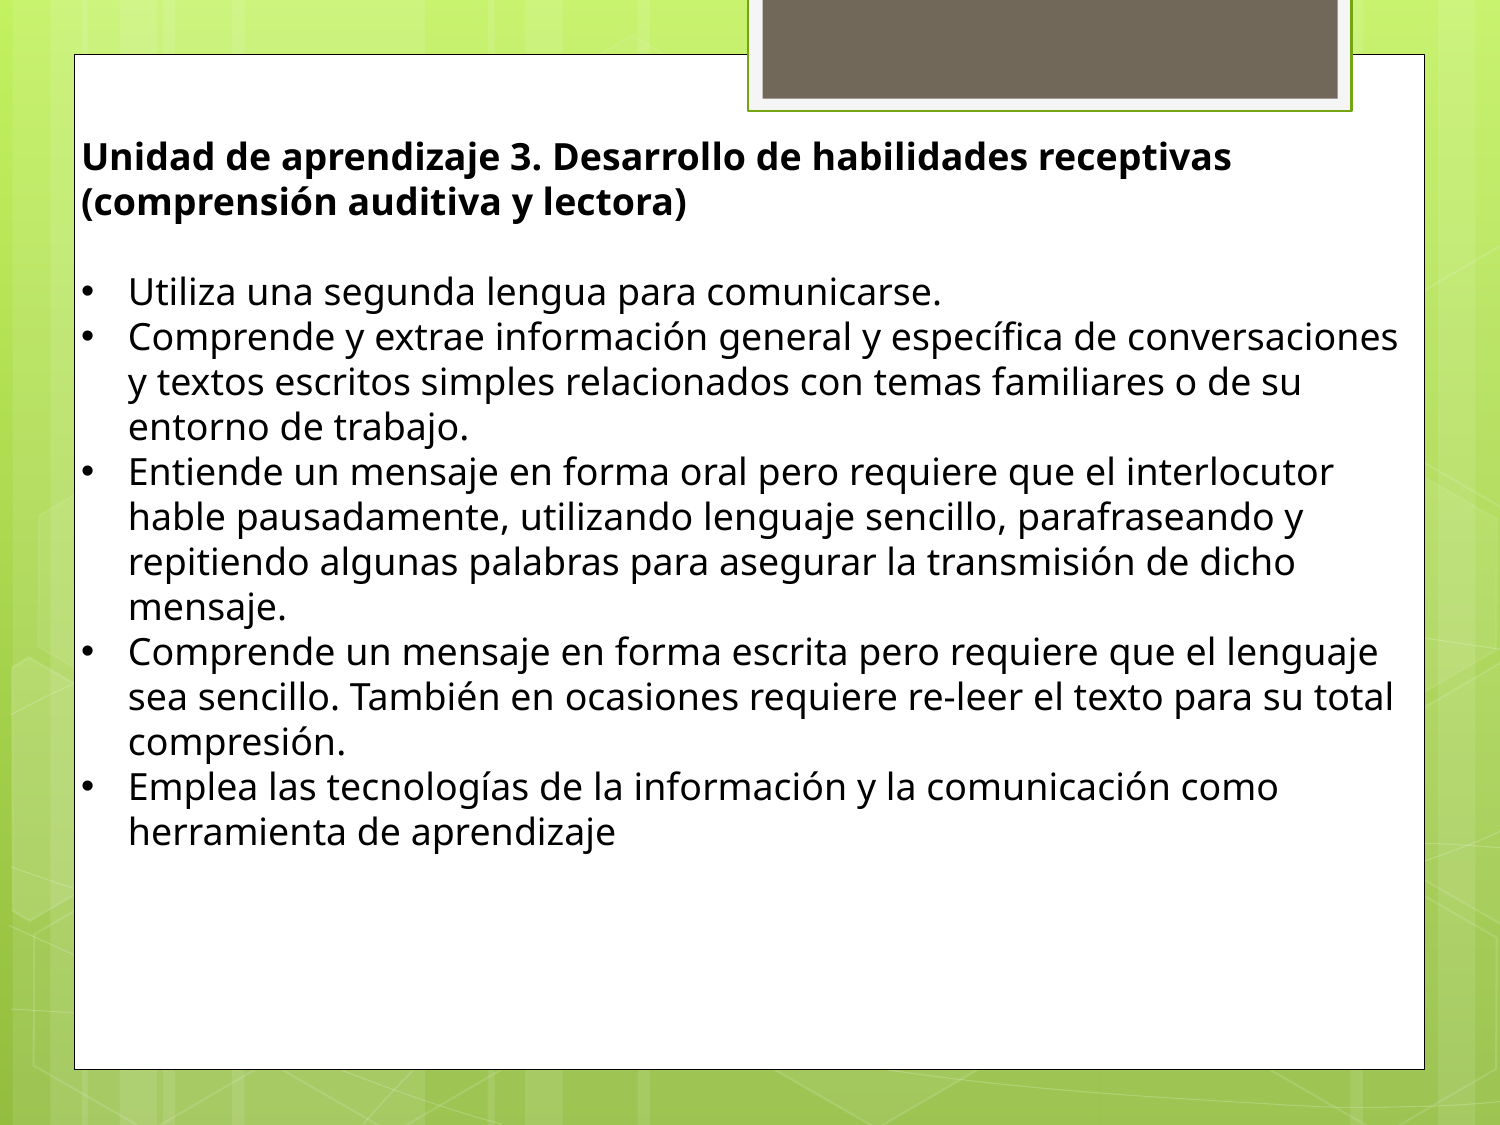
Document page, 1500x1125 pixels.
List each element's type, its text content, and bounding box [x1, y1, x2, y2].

text_box Unidad de aprendizaje 3. Desarrollo de habilidades receptivas (comprensión auditiva y lectora) Utiliza una segunda lengua para comunicarse. Comprende y extrae información general y específica de conversaciones y textos escritos simples relacionados con temas familiares o de su entorno de trabajo. Entiende un mensaje en forma oral pero requiere que el interlocutor hable pausadamente, utilizando lenguaje sencillo, parafraseando y repitiendo algunas palabras para asegurar la transmisión de dicho mensaje. Comprende un mensaje en forma escrita pero requiere que el lenguaje sea sencillo. También en ocasiones requiere re-leer el texto para su total compresión. Emplea las tecnologías de la información y la comunicación como herramienta de aprendizaje [66, 125, 1425, 861]
